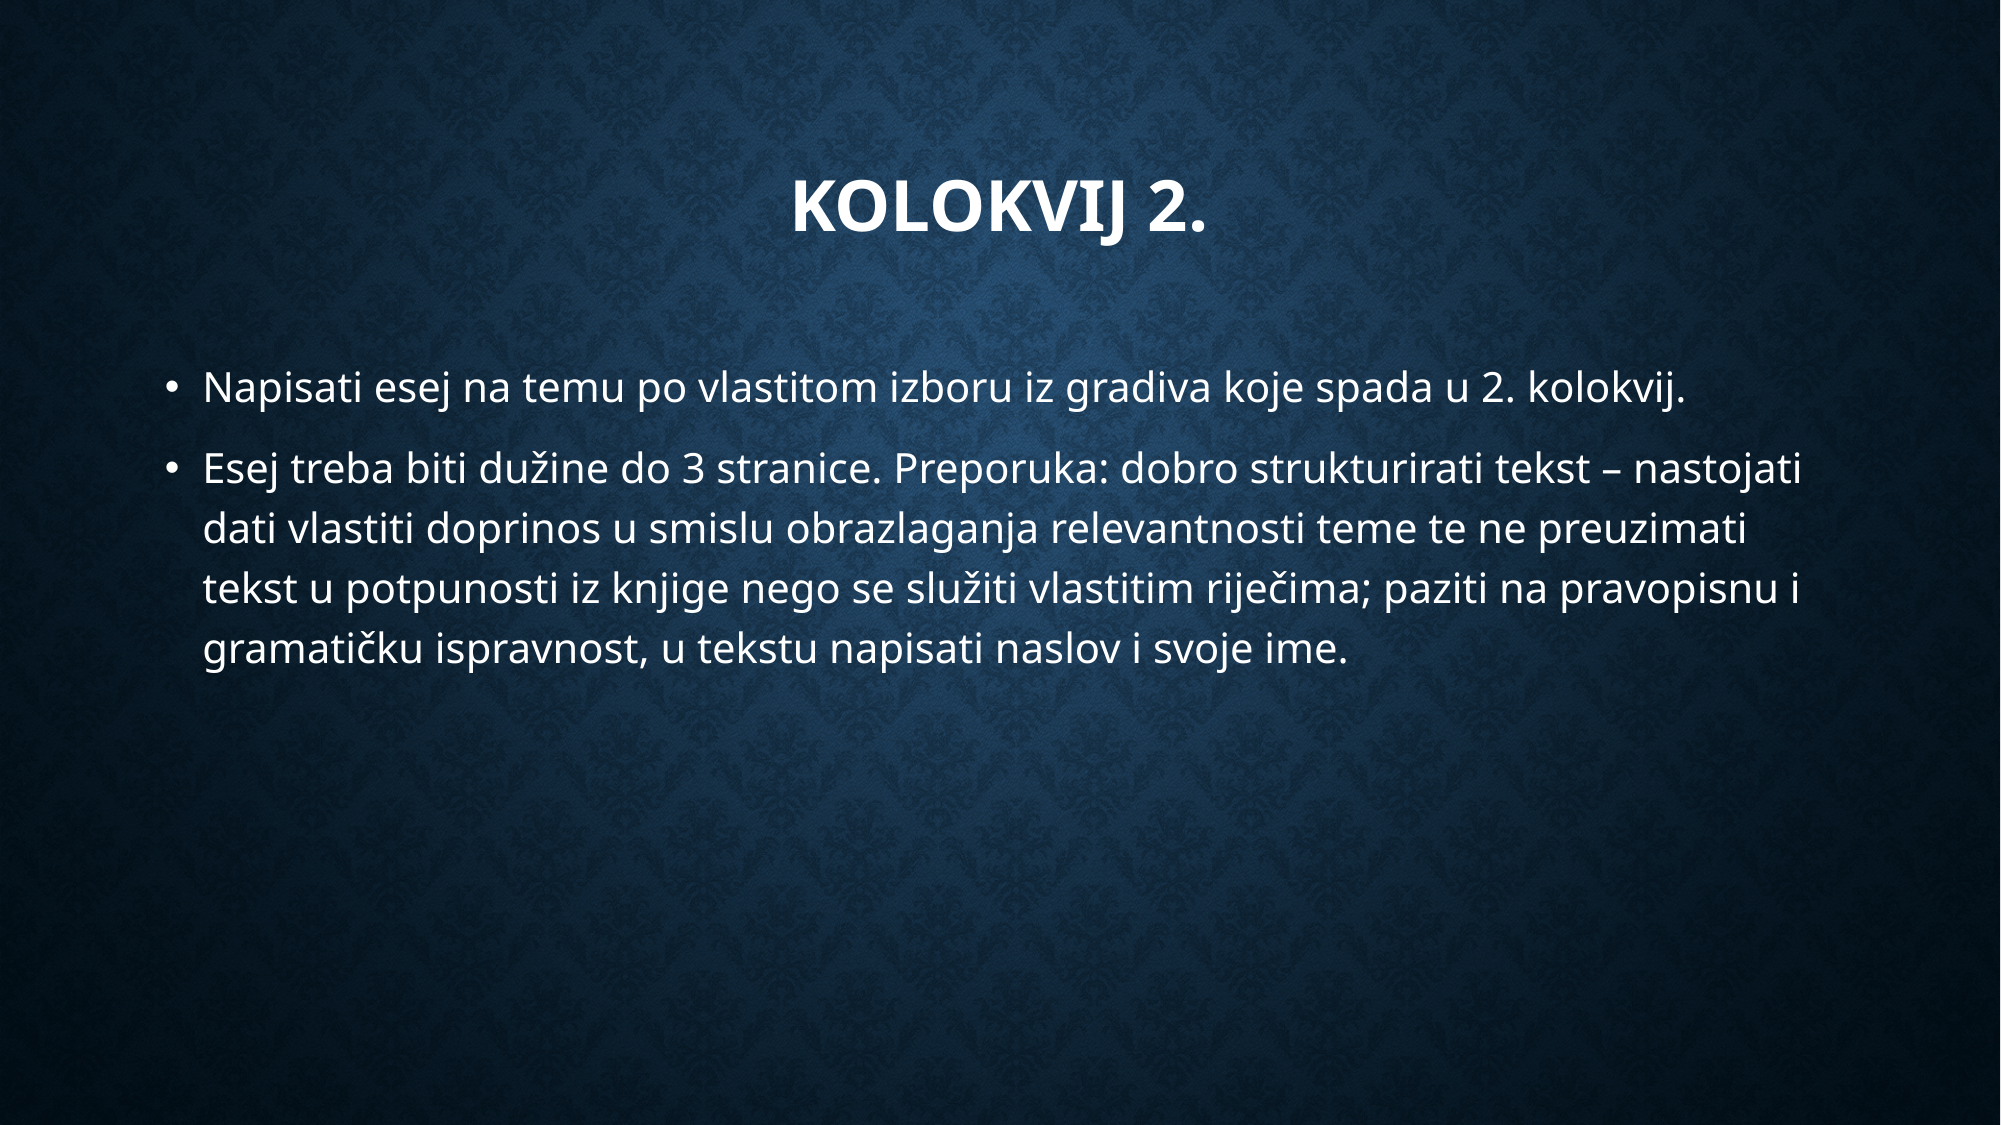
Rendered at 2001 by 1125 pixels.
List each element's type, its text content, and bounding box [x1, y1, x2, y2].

title Kolokvij 2. [149, 99, 1849, 318]
list Napisati esej na temu po vlastitom izboru iz gradiva koje spada u 2. kolokvij. Esej treba biti dužine do 3 stranice. Preporuka: dobro strukturirati tekst – nastojati dati vlastiti doprinos u smislu obrazlaganja relevantnosti teme te ne preuzimati tekst u potpunosti iz knjige nego se služiti vlastitim riječima; paziti na pravopisnu i gramatičku ispravnost, u tekstu napisati naslov i svoje ime. [149, 343, 1849, 950]
